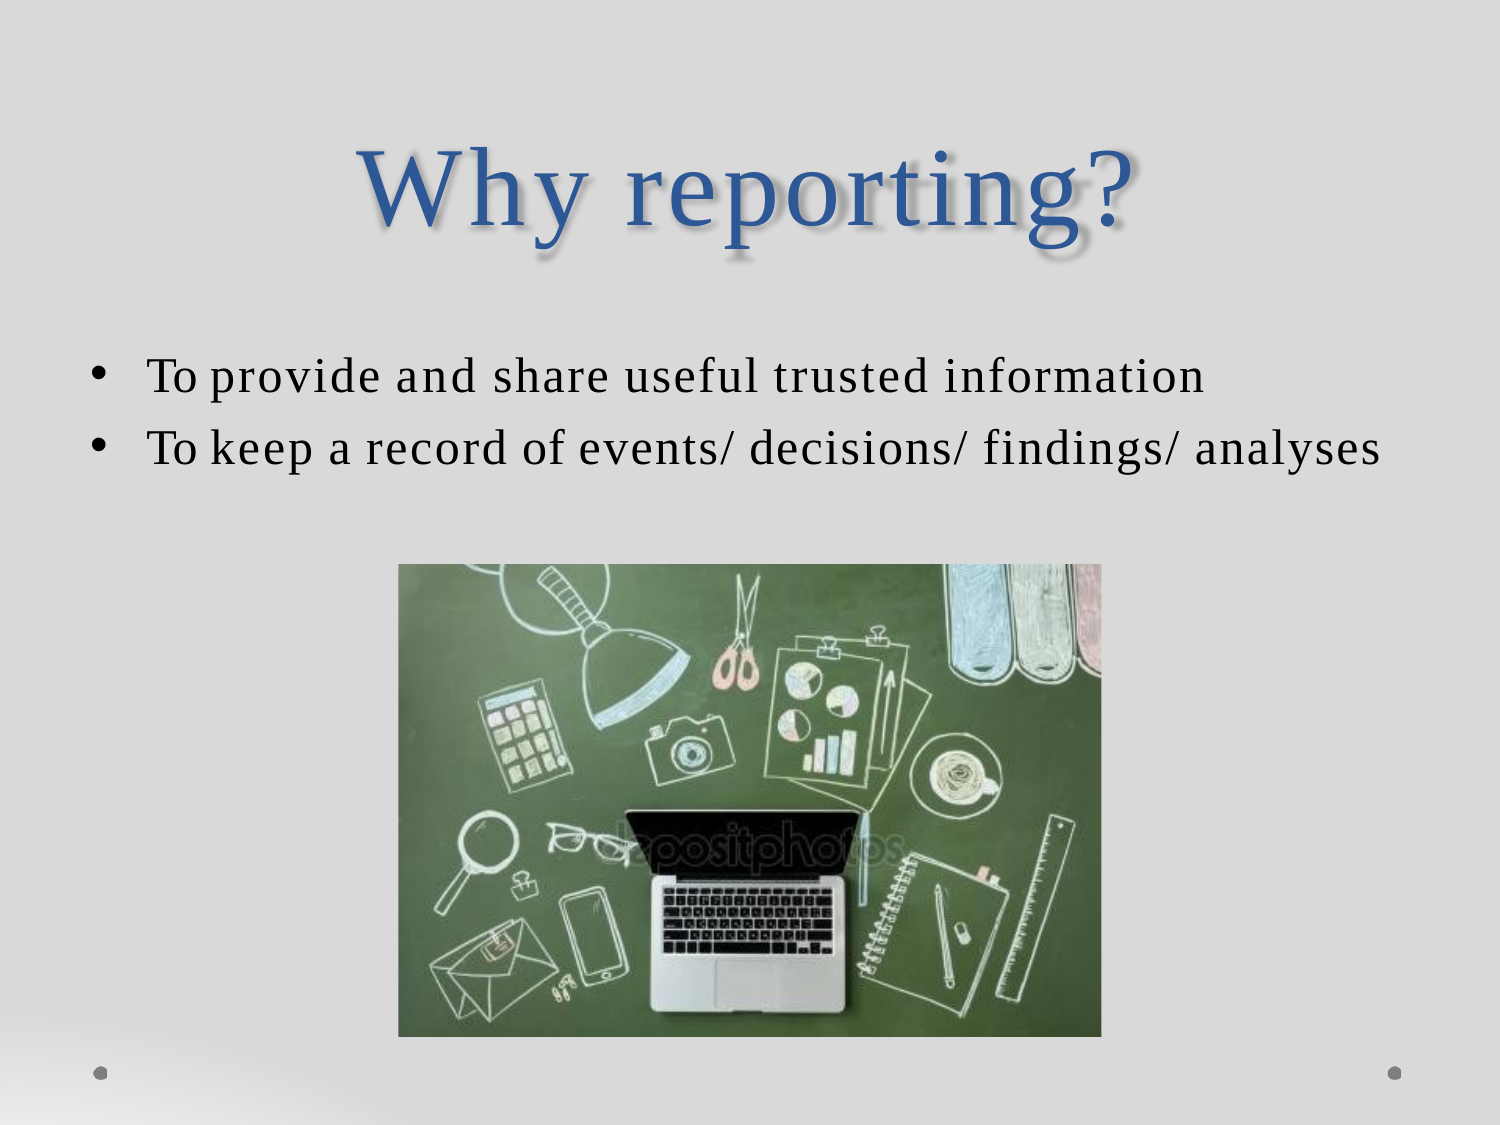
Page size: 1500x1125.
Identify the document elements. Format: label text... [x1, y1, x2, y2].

text_box [280, 82, 1221, 328]
text_box To provide and share useful trusted information To keep a record of events/ decisions/ findings/ analyses [87, 328, 1389, 475]
picture [0, 0, 1500, 1125]
title Why reporting? [354, 110, 1147, 301]
text_box [398, 564, 1102, 1037]
